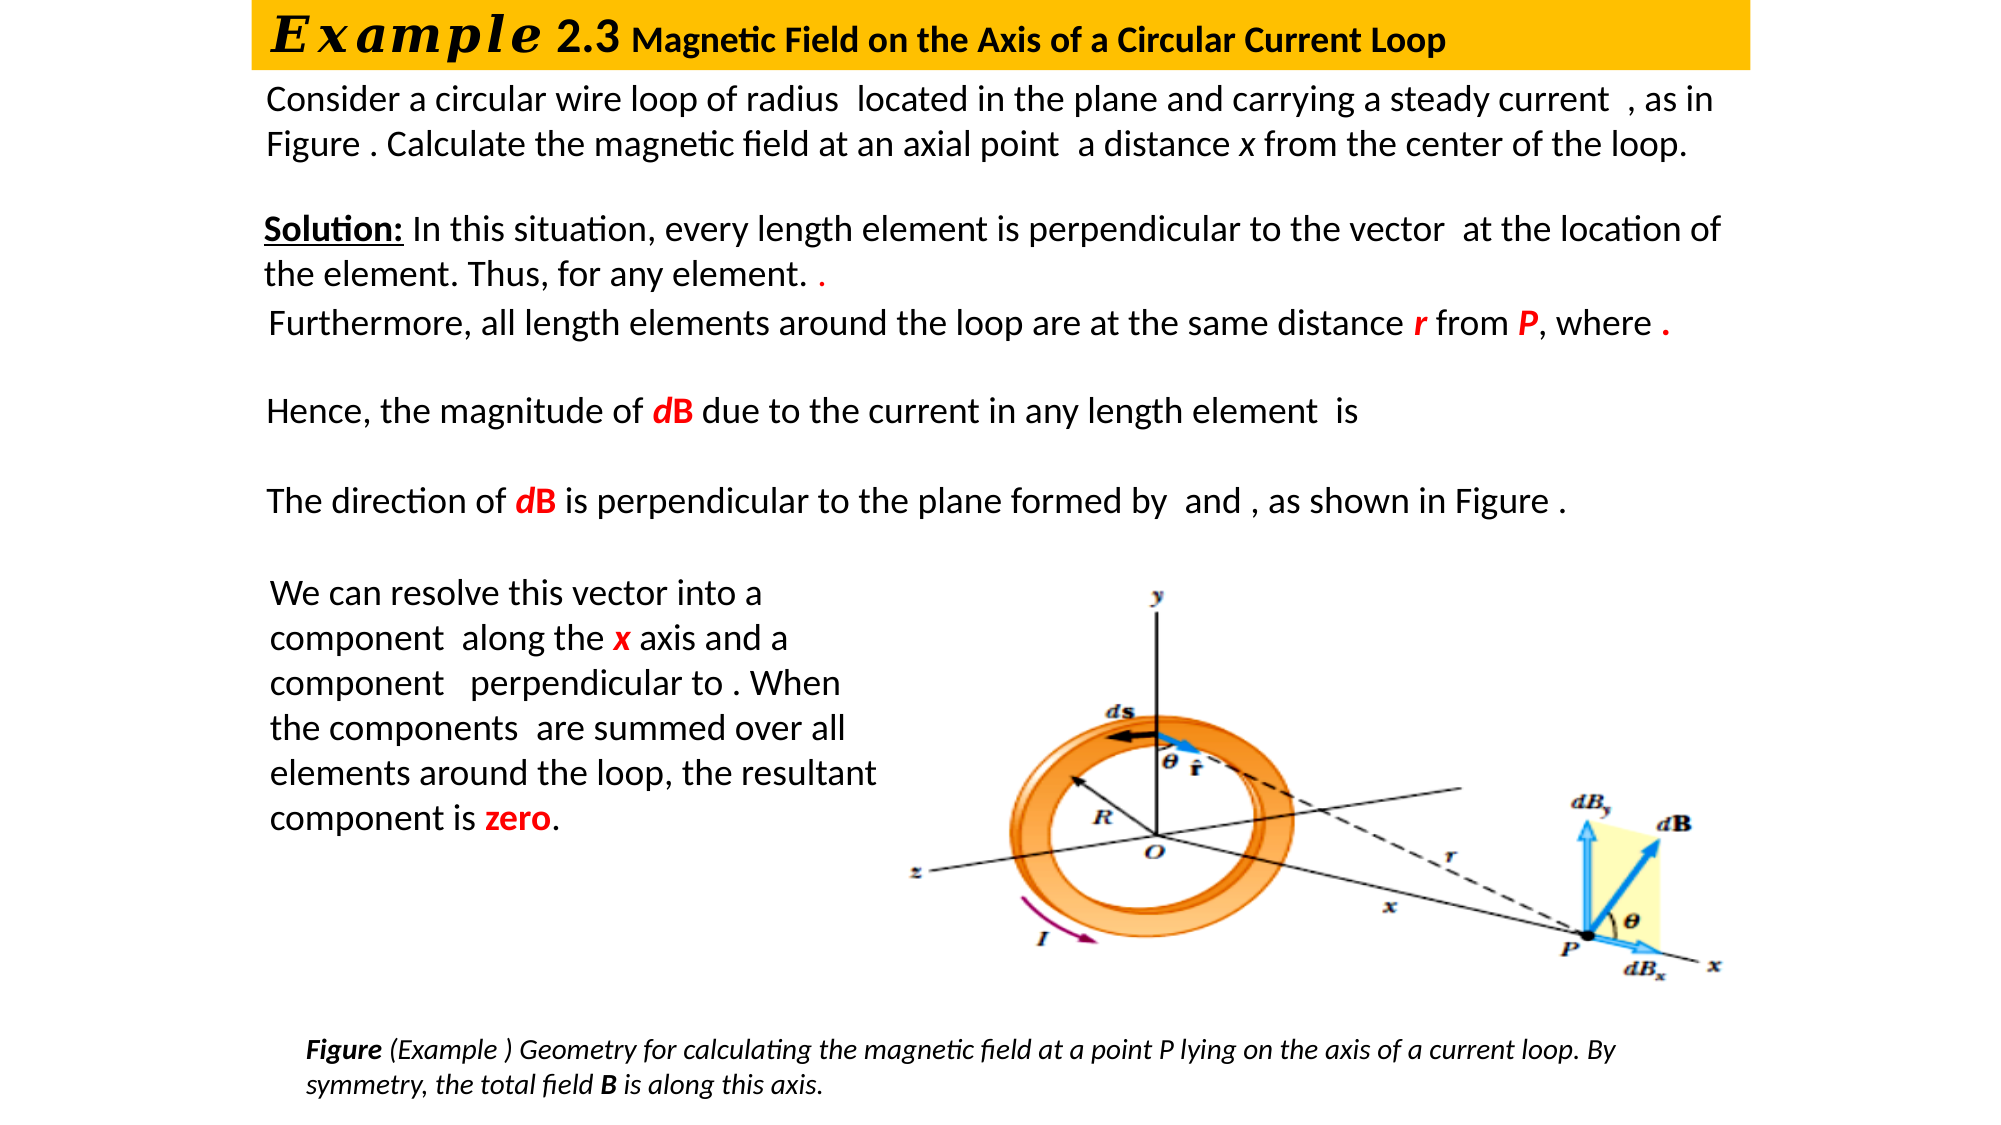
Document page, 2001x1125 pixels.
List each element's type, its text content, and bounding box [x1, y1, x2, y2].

picture [893, 574, 1733, 988]
text_box 𝑬𝒙𝒂𝒎𝒑𝒍𝒆 2.3 Magnetic Field on the Axis of a Circular Current Loop [251, 0, 1751, 71]
